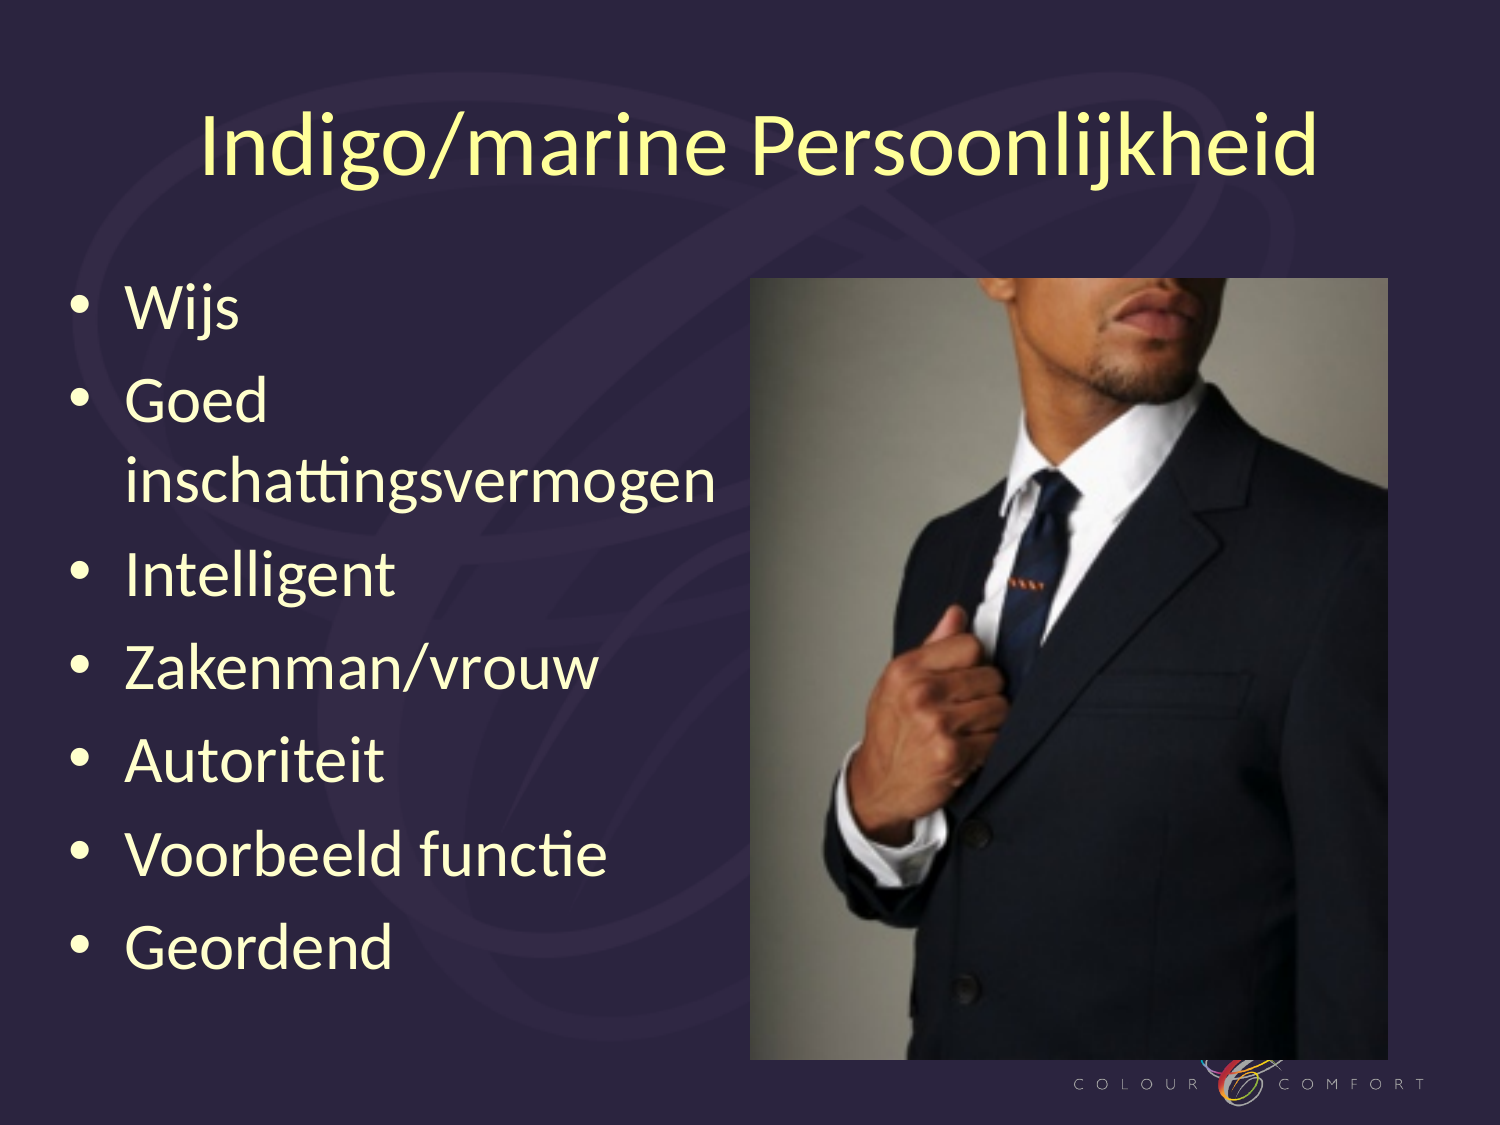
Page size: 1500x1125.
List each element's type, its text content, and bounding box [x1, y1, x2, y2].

picture [0, 0, 1500, 1125]
title Indigo/marine Persoonlijkheid [74, 44, 1426, 233]
list Wijs Goed inschattingsvermogen Intelligent Zakenman/vrouw Autoriteit Voorbeeld functie Geordend [52, 255, 751, 1125]
